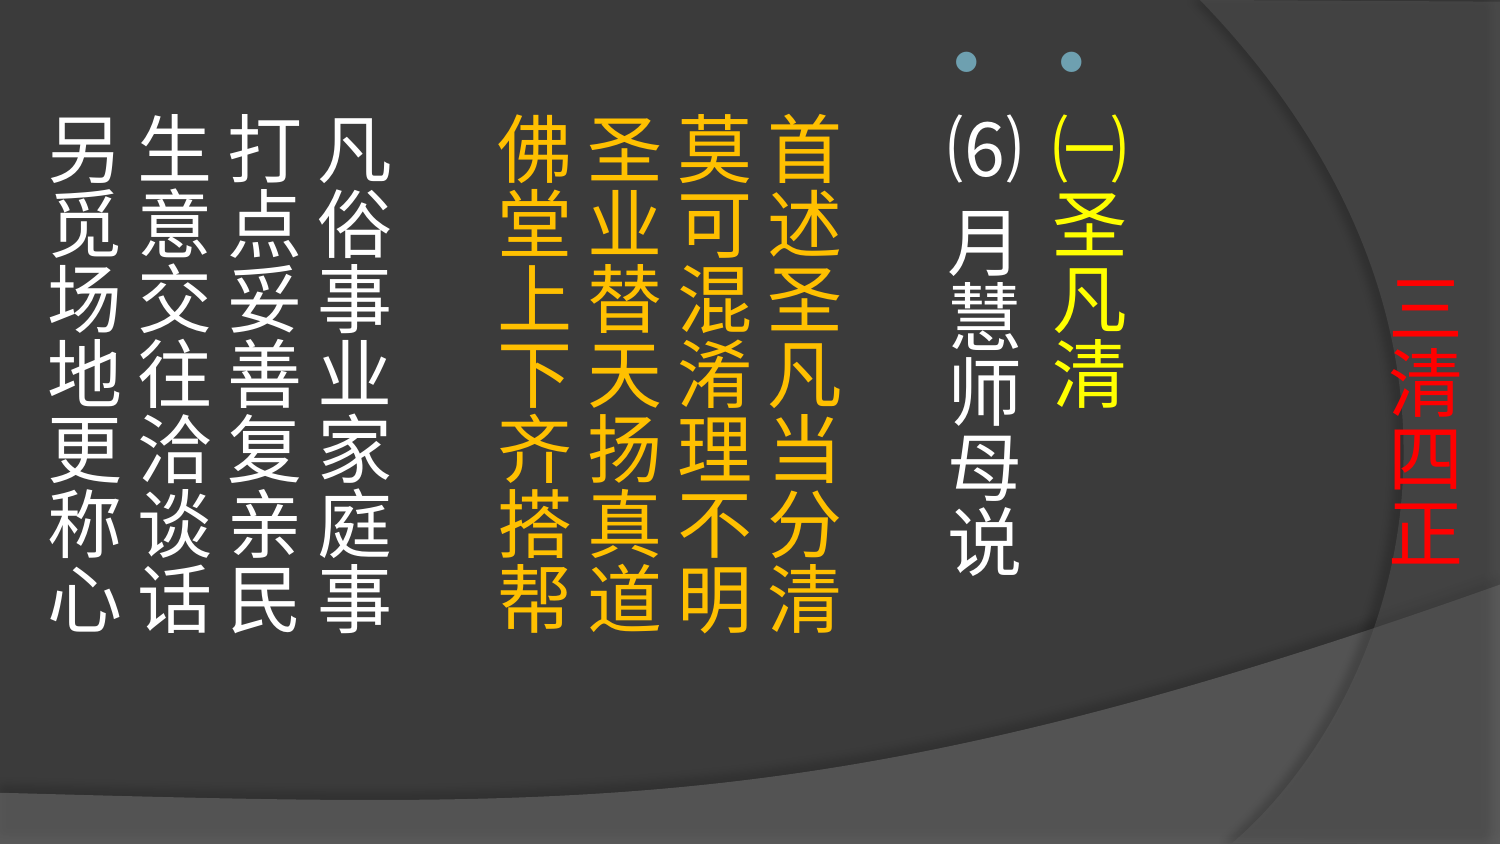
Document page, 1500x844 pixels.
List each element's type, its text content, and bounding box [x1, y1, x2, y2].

title 三清四正 [1364, 21, 1483, 820]
list ㈠圣凡清 ⑹月慧师母说 首述圣凡当分清 莫可混淆理不明 圣业替天扬真道 佛堂上下齐搭帮 凡俗事业家庭事 打点妥善复亲民 生意交往洽谈话 另觅场地更称心 [29, 27, 1365, 820]
